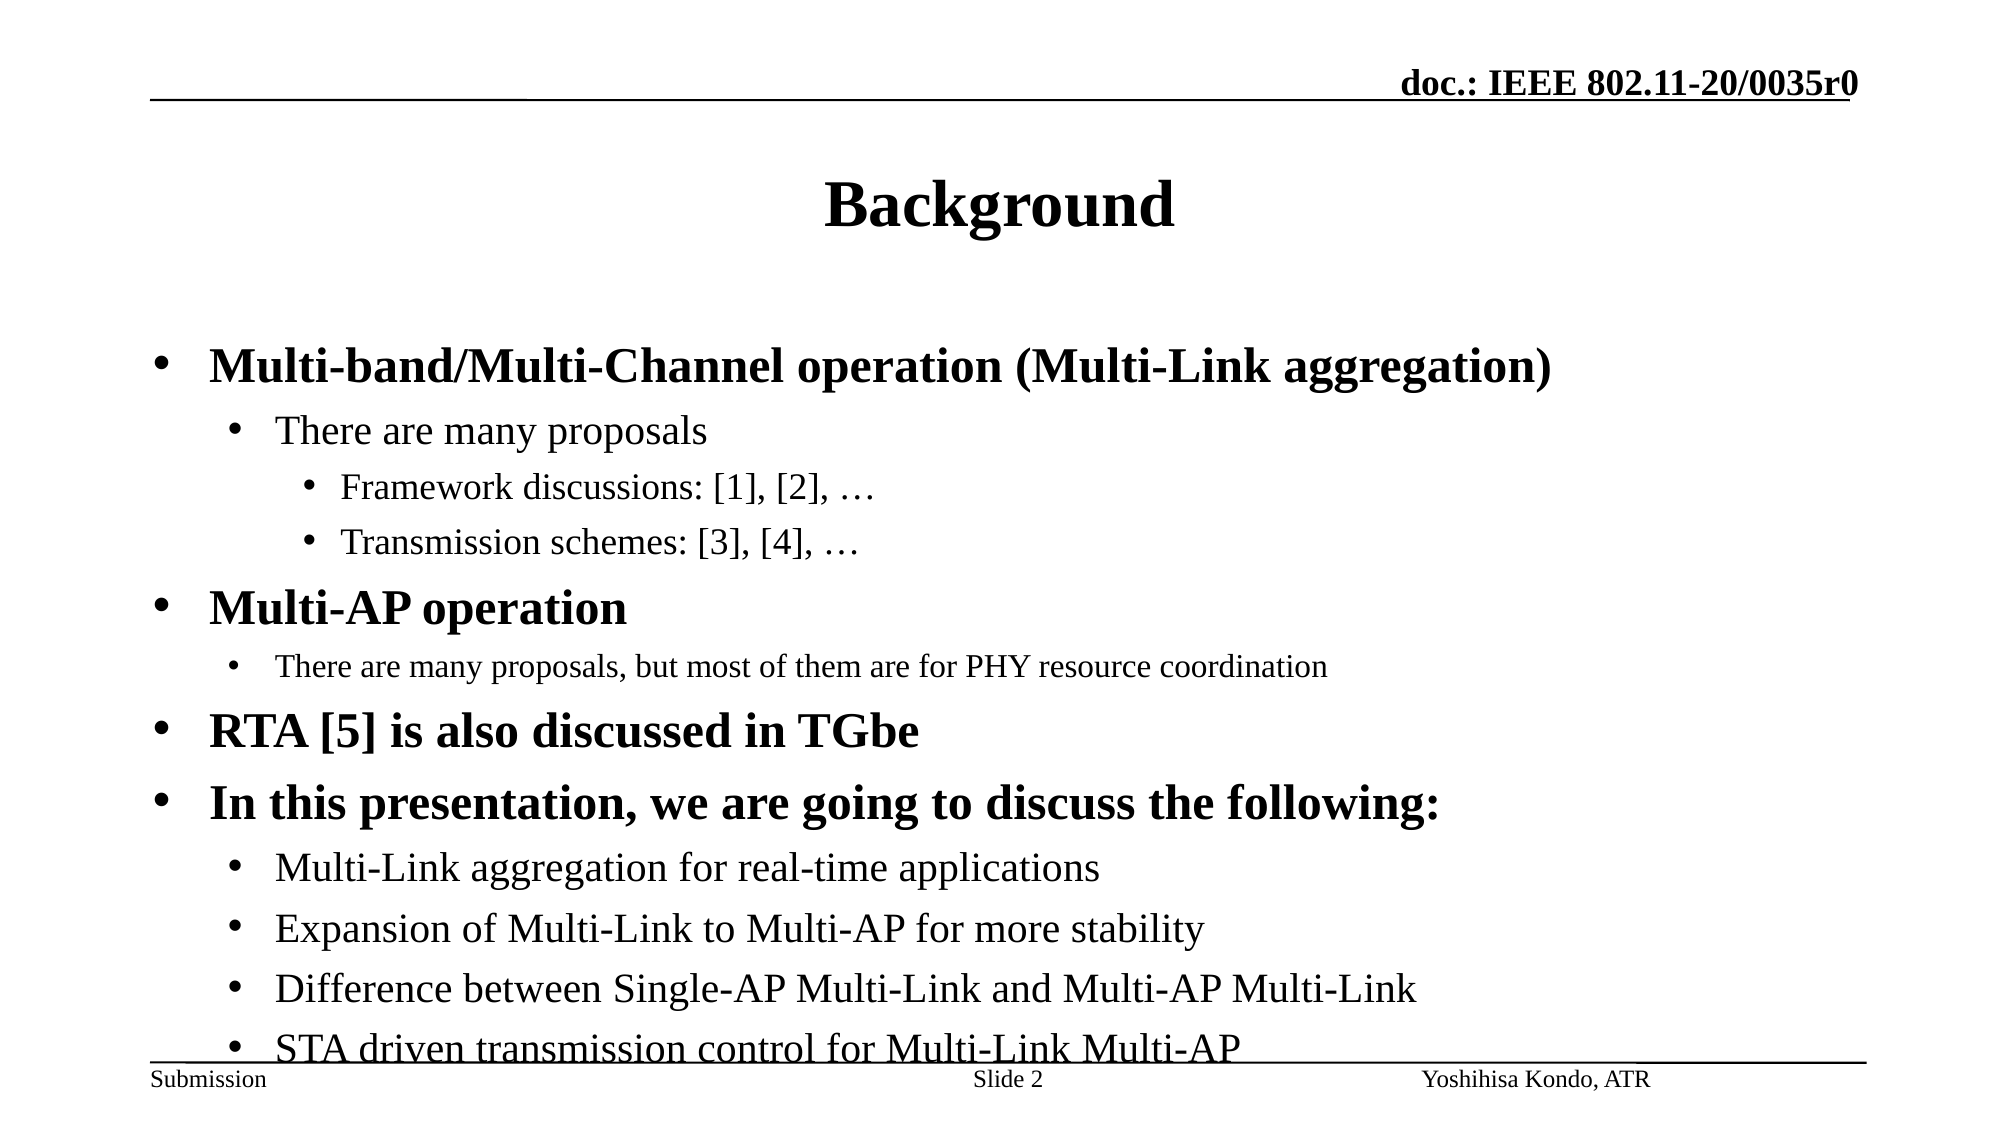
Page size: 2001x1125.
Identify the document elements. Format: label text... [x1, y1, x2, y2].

list Multi-band/Multi-Channel operation (Multi-Link aggregation) There are many proposals Framework discussions: [1], [2], … Transmission schemes: [3], [4], … Multi-AP operation There are many proposals, but most of them are for PHY resource coordination RTA [5] is also discussed in TGbe In this presentation, we are going to discuss the following: Multi-Link aggregation for real-time applications Expansion of Multi-Link to Multi-AP for more stability Difference between Single-AP Multi-Link and Multi-AP Multi-Link STA driven transmission control for Multi-Link Multi-AP [137, 324, 1875, 1063]
title Background [362, 112, 1638, 288]
footer Yoshihisa Kondo, ATR [1152, 1063, 1652, 1093]
slide_number Slide 2 [950, 1063, 1067, 1123]
